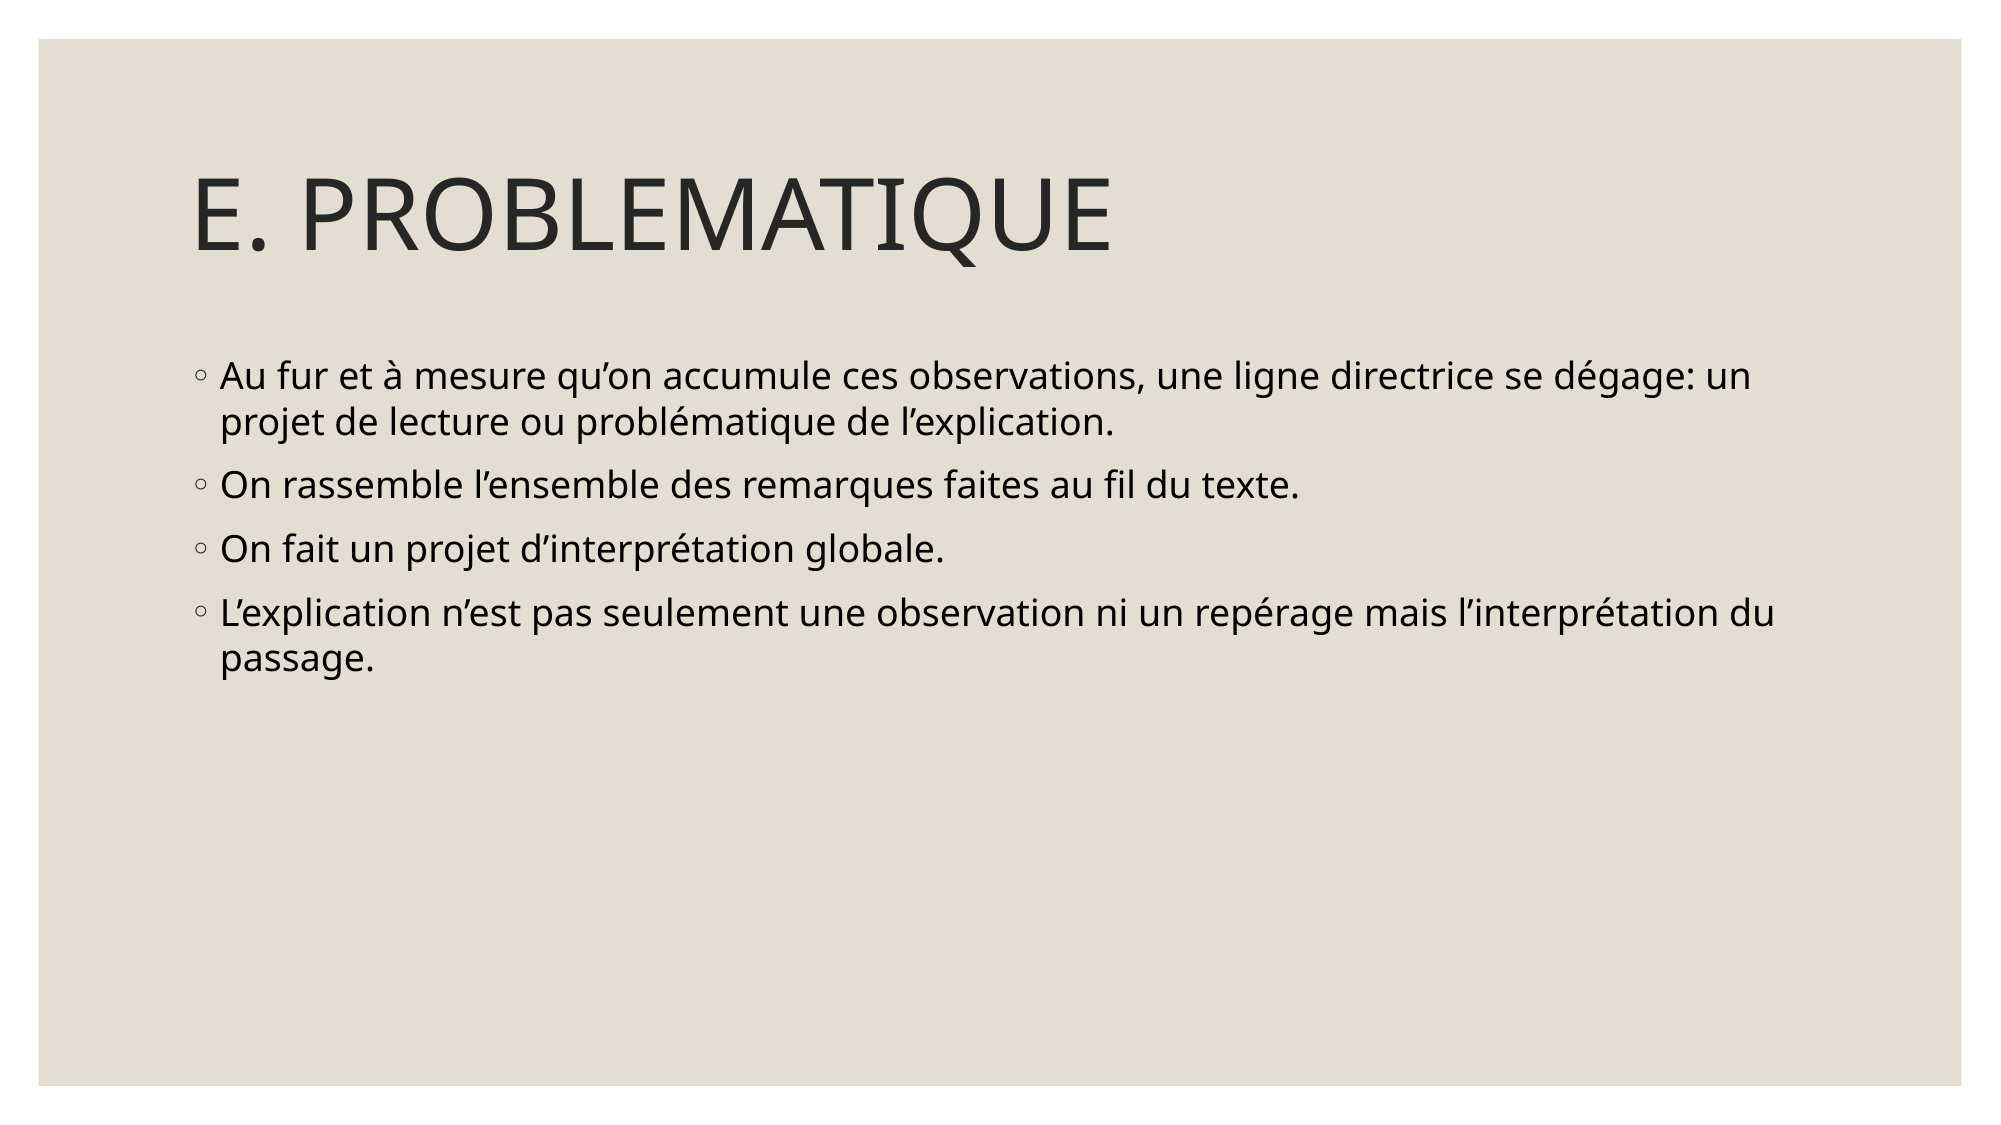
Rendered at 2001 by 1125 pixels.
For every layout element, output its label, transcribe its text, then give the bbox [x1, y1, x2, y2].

list Au fur et à mesure qu’on accumule ces observations, une ligne directrice se dégage: un projet de lecture ou problématique de l’explication. On rassemble l’ensemble des remarques faites au fil du texte. On fait un projet d’interprétation globale. L’explication n’est pas seulement une observation ni un repérage mais l’interprétation du passage. [174, 345, 1825, 990]
title E. PROBLEMATIQUE [174, 105, 1825, 331]
